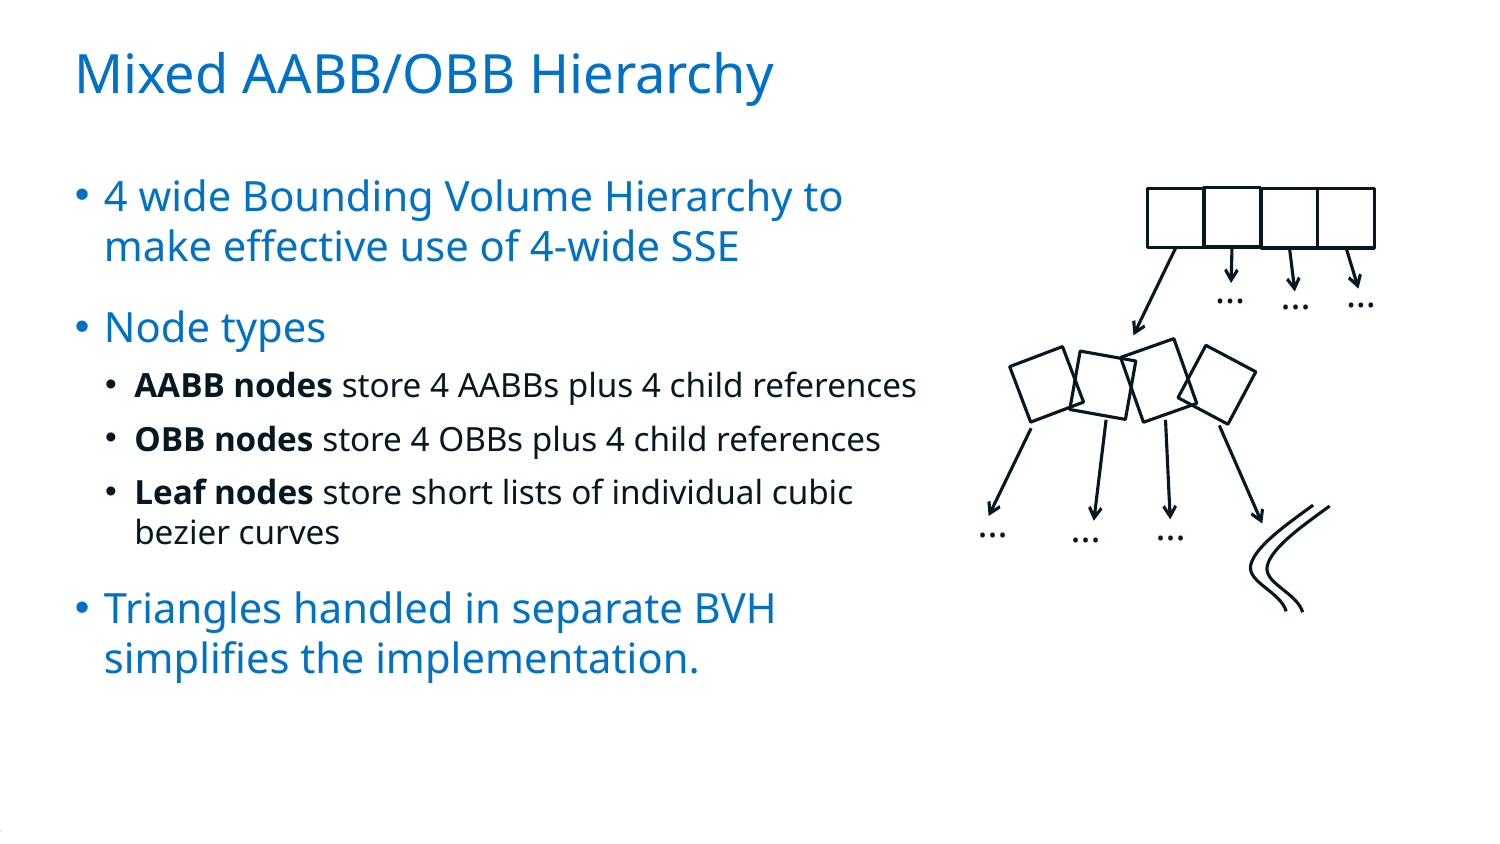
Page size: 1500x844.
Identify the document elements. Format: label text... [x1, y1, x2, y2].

text_box ... [962, 492, 1023, 553]
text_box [1219, 425, 1263, 524]
text_box ... [1140, 495, 1201, 555]
text_box [1147, 188, 1203, 248]
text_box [988, 428, 1032, 517]
text_box [1261, 188, 1317, 248]
text_box ... [1200, 258, 1260, 319]
text_box [1009, 346, 1075, 423]
list 4 wide Bounding Volume Hierarchy to make effective use of 4-wide SSE Node types AABB nodes store 4 AABBs plus 4 child references OBB nodes store 4 OBBs plus 4 child references Leaf nodes store short lists of individual cubic bezier curves Triangles handled in separate BVH simplifies the implementation. [74, 169, 947, 784]
text_box ... [1265, 265, 1326, 325]
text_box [1165, 419, 1171, 520]
text_box ... [1331, 262, 1391, 323]
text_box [1289, 247, 1295, 292]
text_box [1120, 343, 1191, 423]
text_box [1069, 351, 1131, 420]
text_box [1133, 247, 1177, 336]
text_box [1093, 419, 1107, 521]
text_box [1266, 506, 1330, 613]
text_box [1345, 247, 1359, 289]
text_box [1178, 345, 1256, 423]
title Mixed AABB/OBB Hierarchy [74, 50, 1425, 160]
text_box [1317, 188, 1375, 248]
text_box [1203, 187, 1261, 248]
text_box [1250, 505, 1314, 612]
text_box ... [1055, 498, 1116, 558]
